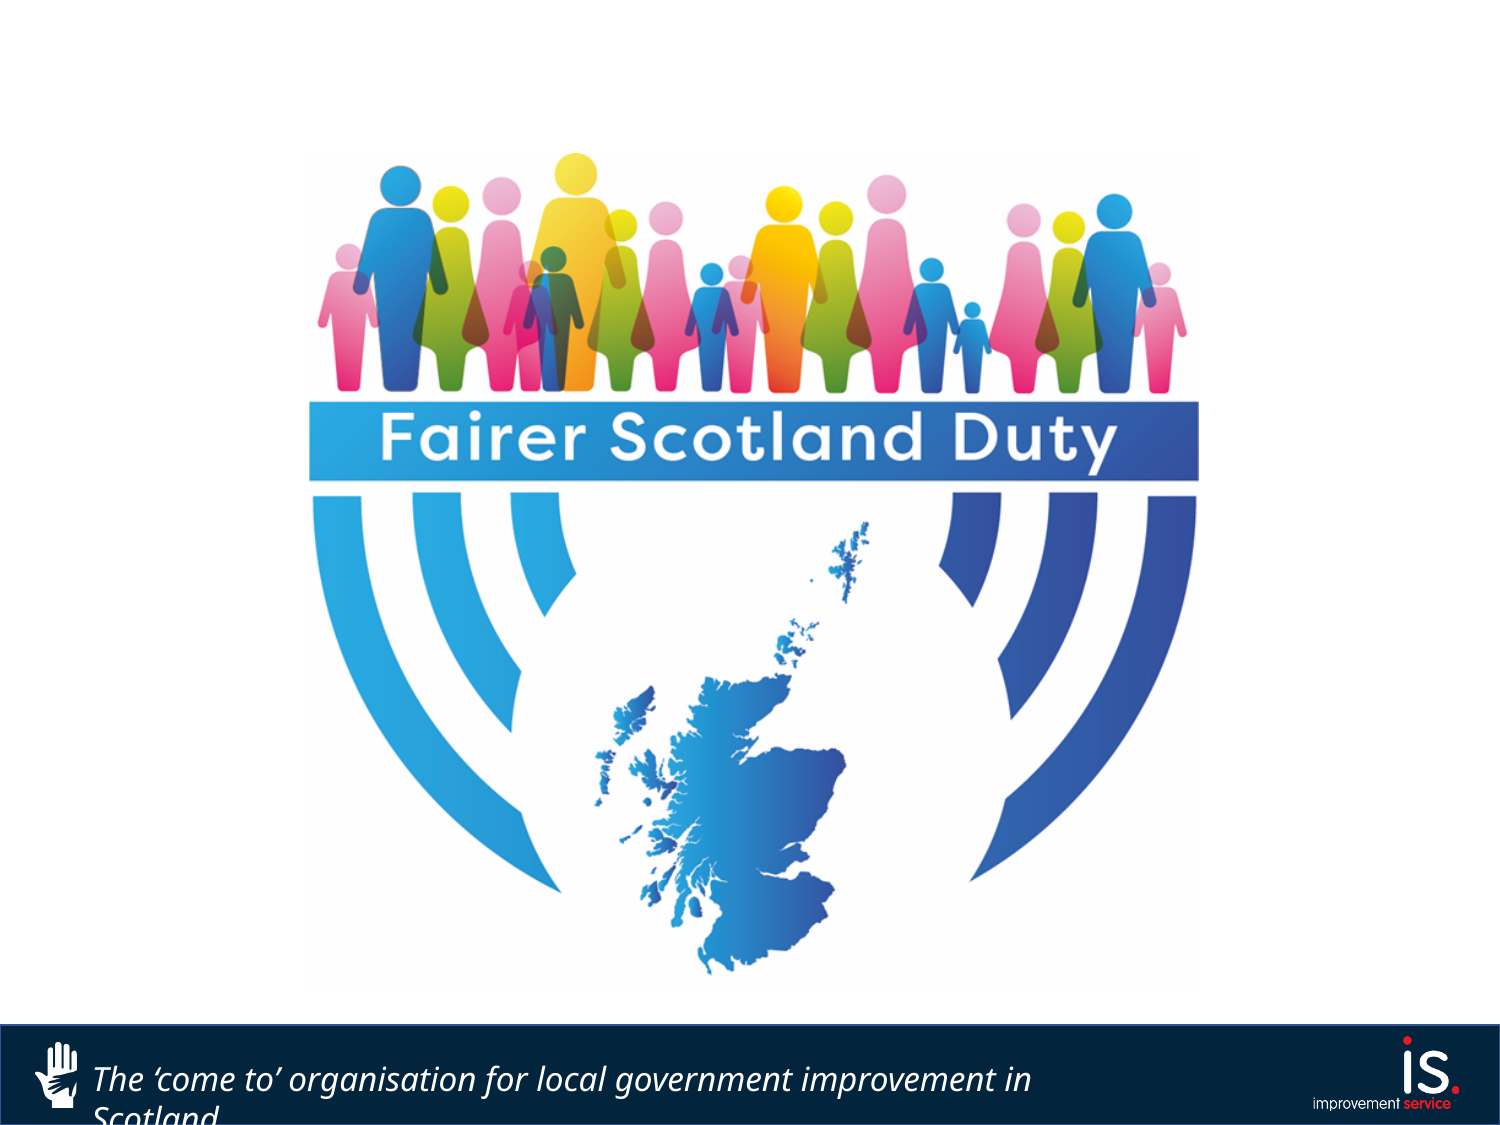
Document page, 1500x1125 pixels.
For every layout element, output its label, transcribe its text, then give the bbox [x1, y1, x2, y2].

picture [35, 1042, 77, 1108]
picture [309, 153, 1199, 993]
text_box The ‘come to’ organisation for local government improvement in Scotland [76, 1050, 1092, 1125]
picture [1313, 1035, 1460, 1111]
text_box [0, 1024, 1500, 1125]
